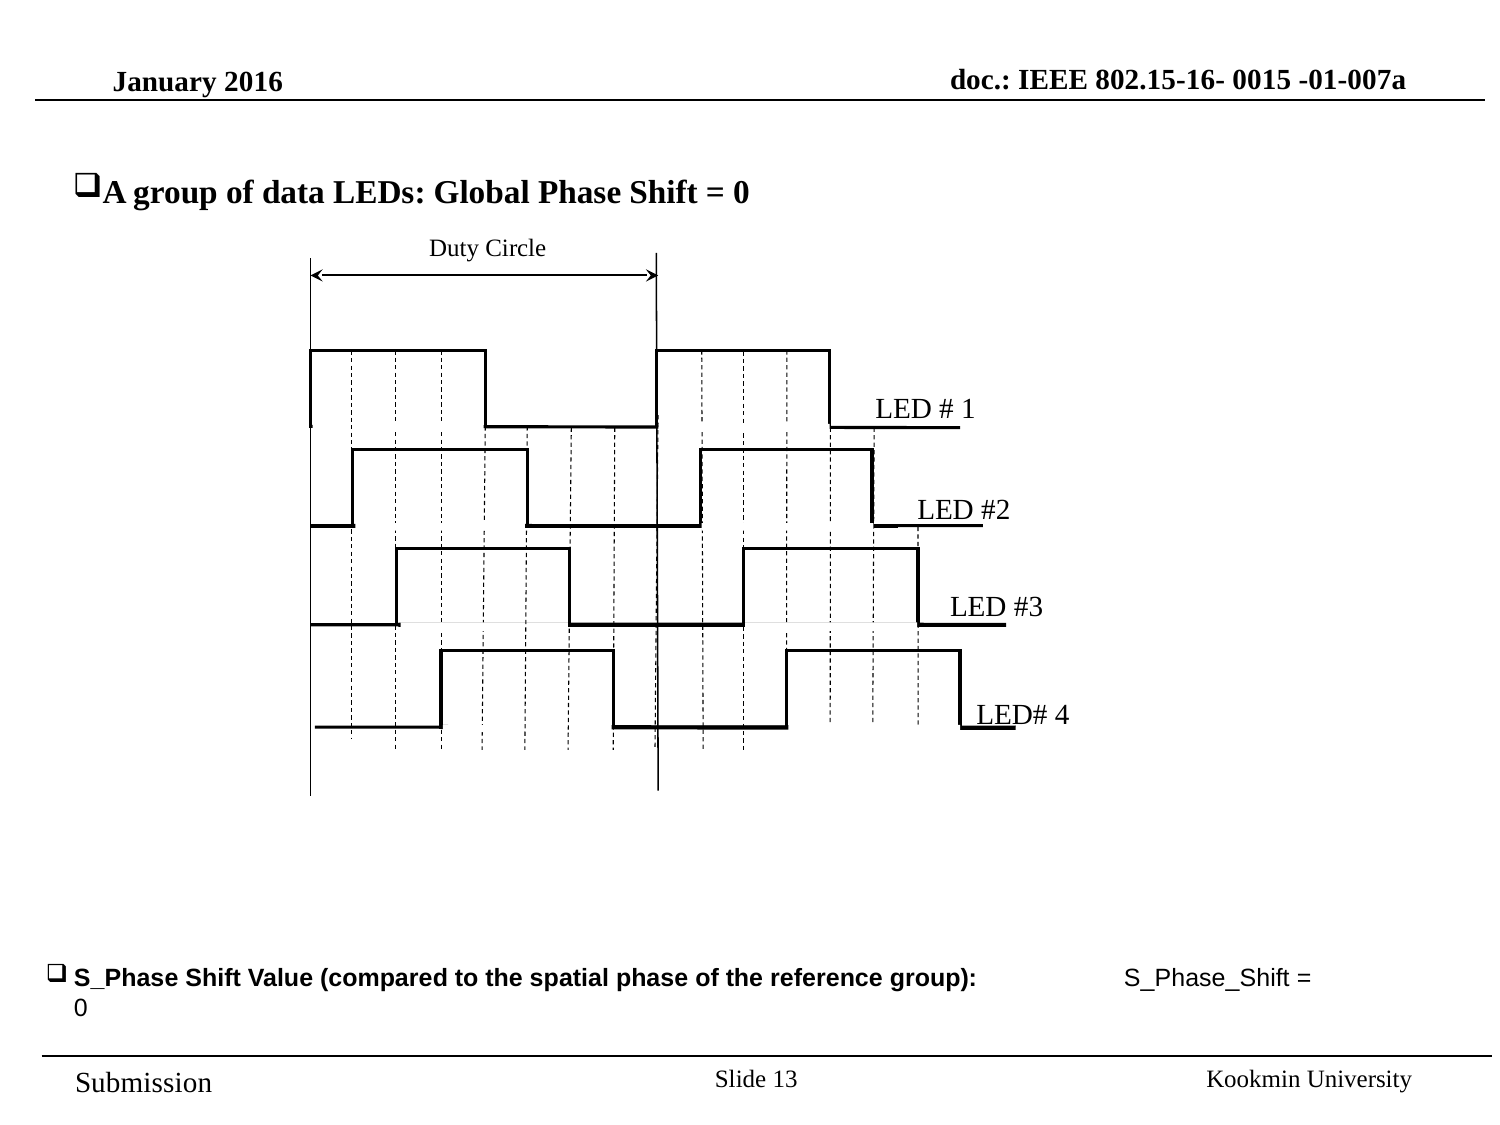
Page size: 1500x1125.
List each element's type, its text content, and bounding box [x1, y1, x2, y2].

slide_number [112, 62, 375, 98]
text_box doc.: IEEE 802.15-16- 0015 -01-007a [949, 60, 1463, 96]
text_box A group of data LEDs: Global Phase Shift = 0 [58, 162, 766, 218]
slide_number Slide 13 [712, 1062, 800, 1093]
footer Kookmin University [900, 1062, 1413, 1093]
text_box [310, 223, 1084, 796]
text_box Submission [75, 1062, 338, 1098]
text_box S_Phase Shift Value (compared to the spatial phase of the reference group): S_Phase_Shift = 0 [31, 954, 1346, 1030]
